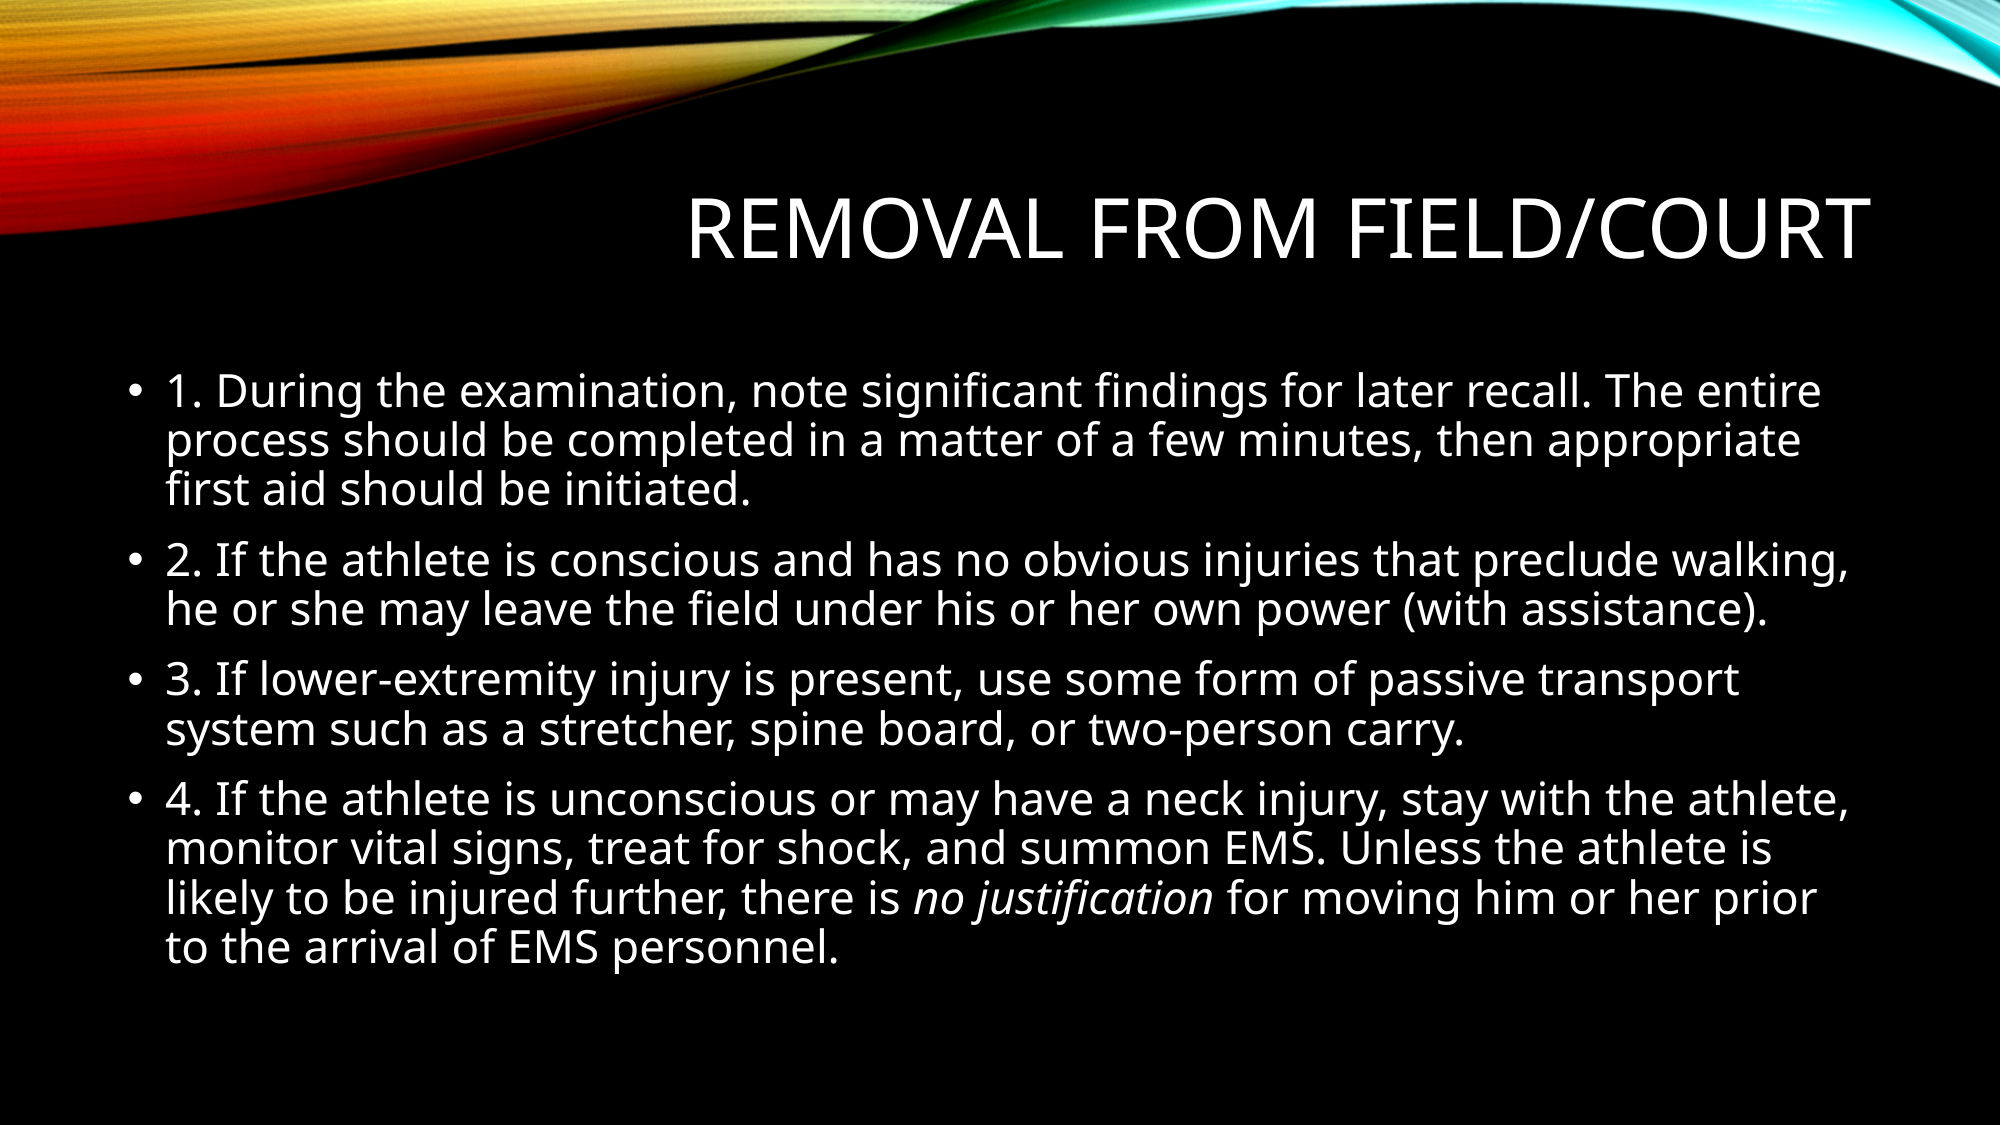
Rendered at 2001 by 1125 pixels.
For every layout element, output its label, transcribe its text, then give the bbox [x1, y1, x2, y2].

title Removal from field/court [474, 125, 1888, 338]
picture [0, 0, 2000, 237]
list 1. During the examination, note significant findings for later recall. The entire process should be completed in a matter of a few minutes, then appropriate first aid should be initiated. 2. If the athlete is conscious and has no obvious injuries that preclude walking, he or she may leave the field under his or her own power (with assistance). 3. If lower-extremity injury is present, use some form of passive transport system such as a stretcher, spine board, or two-person carry. 4. If the athlete is unconscious or may have a neck injury, stay with the athlete, monitor vital signs, treat for shock, and summon EMS. Unless the athlete is likely to be injured further, there is no justification for moving him or her prior to the arrival of EMS personnel. [112, 360, 1888, 1125]
